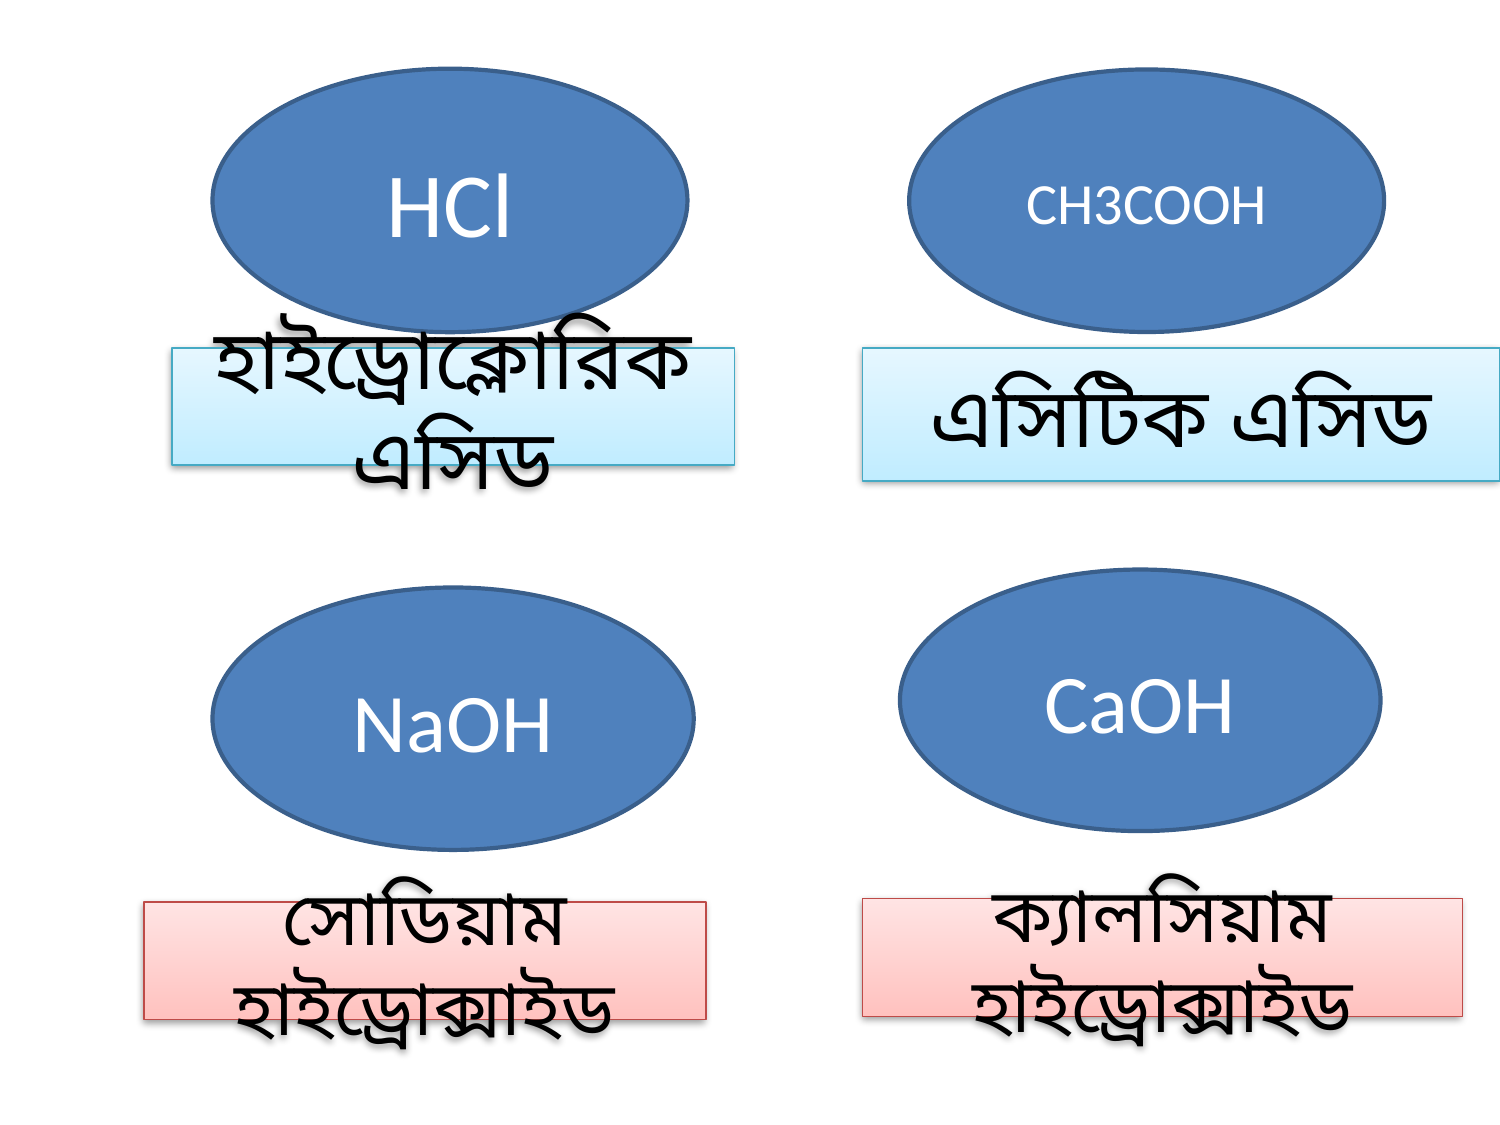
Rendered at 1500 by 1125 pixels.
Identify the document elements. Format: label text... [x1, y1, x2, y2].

text_box সোডিয়াম হাইড্রোক্সাইড [143, 901, 707, 1020]
text_box CH3COOH [907, 67, 1387, 335]
text_box ক্যালসিয়াম হাইড্রোক্সাইড [862, 898, 1463, 1017]
text_box HCl [210, 66, 690, 335]
text_box এসিটিক এসিড [862, 347, 1500, 482]
text_box CaOH [897, 567, 1383, 834]
text_box হাইড্রোক্লোরিক এসিড [171, 347, 735, 466]
text_box NaOH [210, 585, 696, 853]
